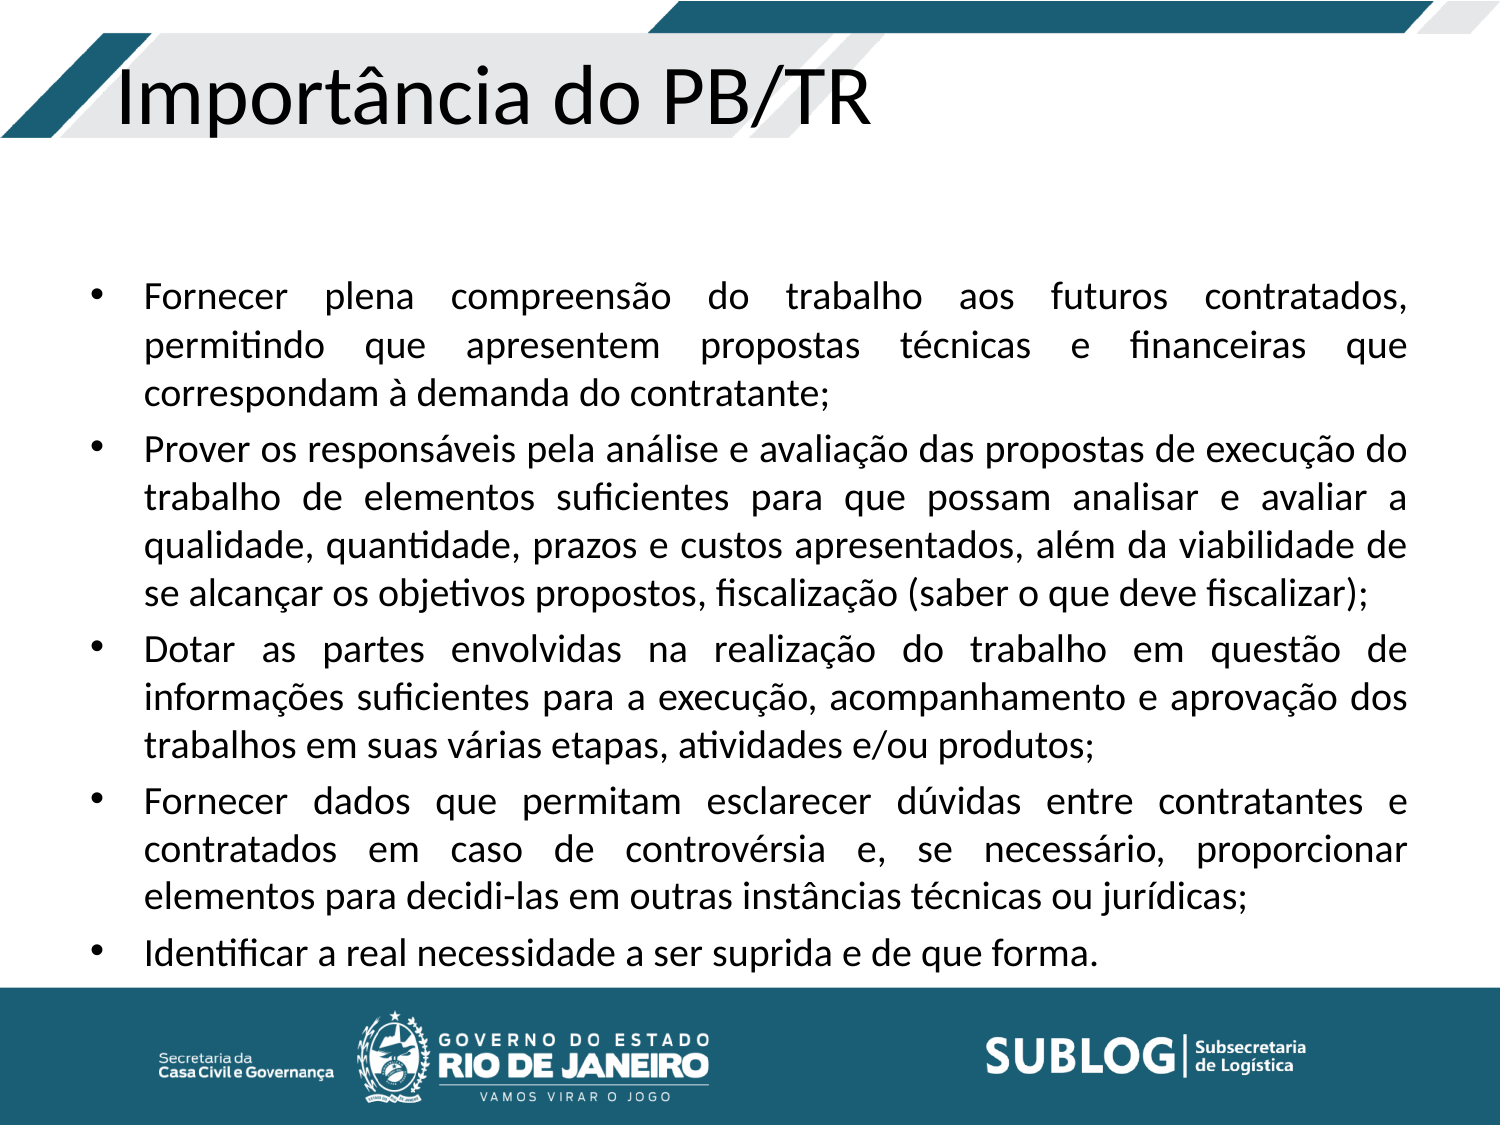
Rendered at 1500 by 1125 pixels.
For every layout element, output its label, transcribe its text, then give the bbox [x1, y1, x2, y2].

picture [0, 1, 1500, 138]
picture [159, 1010, 709, 1103]
title Importância do PB/TR [100, 30, 1400, 149]
list Fornecer plena compreensão do trabalho aos futuros contratados, permitindo que apresentem propostas técnicas e financeiras que correspondam à demanda do contratante; Prover os responsáveis pela análise e avaliação das propostas de execução do trabalho de elementos suficientes para que possam analisar e avaliar a qualidade, quantidade, prazos e custos apresentados, além da viabilidade de se alcançar os objetivos propostos, fiscalização (saber o que deve fiscalizar); Dotar as partes envolvidas na realização do trabalho em questão de informações suficientes para a execução, acompanhamento e aprovação dos trabalhos em suas várias etapas, atividades e/ou produtos; Fornecer dados que permitam esclarecer dúvidas entre contratantes e contratados em caso de controvérsia e, se necessário, proporcionar elementos para decidi-las em outras instâncias técnicas ou jurídicas; Identificar a real necessidade a ser suprida e de que forma. [75, 262, 1425, 1005]
picture [986, 1034, 1306, 1078]
